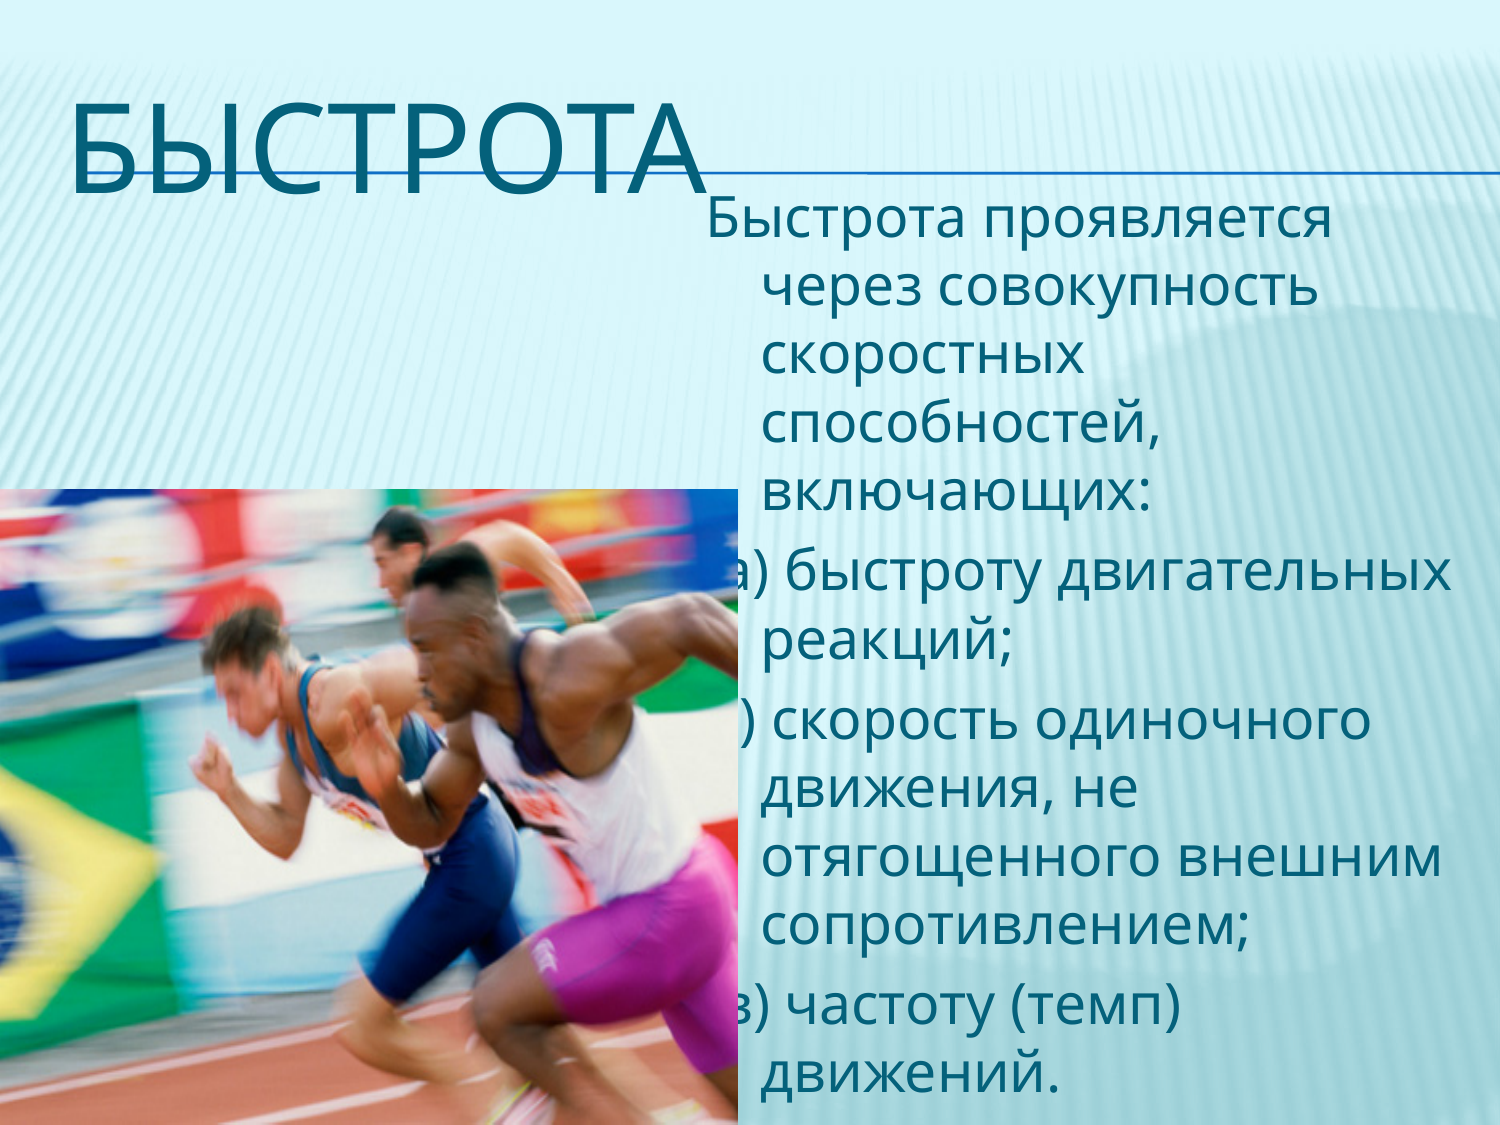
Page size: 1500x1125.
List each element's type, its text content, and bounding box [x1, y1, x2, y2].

title БЫСТРОТА [49, 75, 1475, 213]
list Быстрота проявляется через совокупность скоростных способностей, включающих: а) быстроту двигательных реакций; б) скорость одиночного движения, не отягощенного внешним сопротивлением; в) частоту (темп) движений. [690, 172, 1475, 1125]
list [0, 489, 738, 1125]
